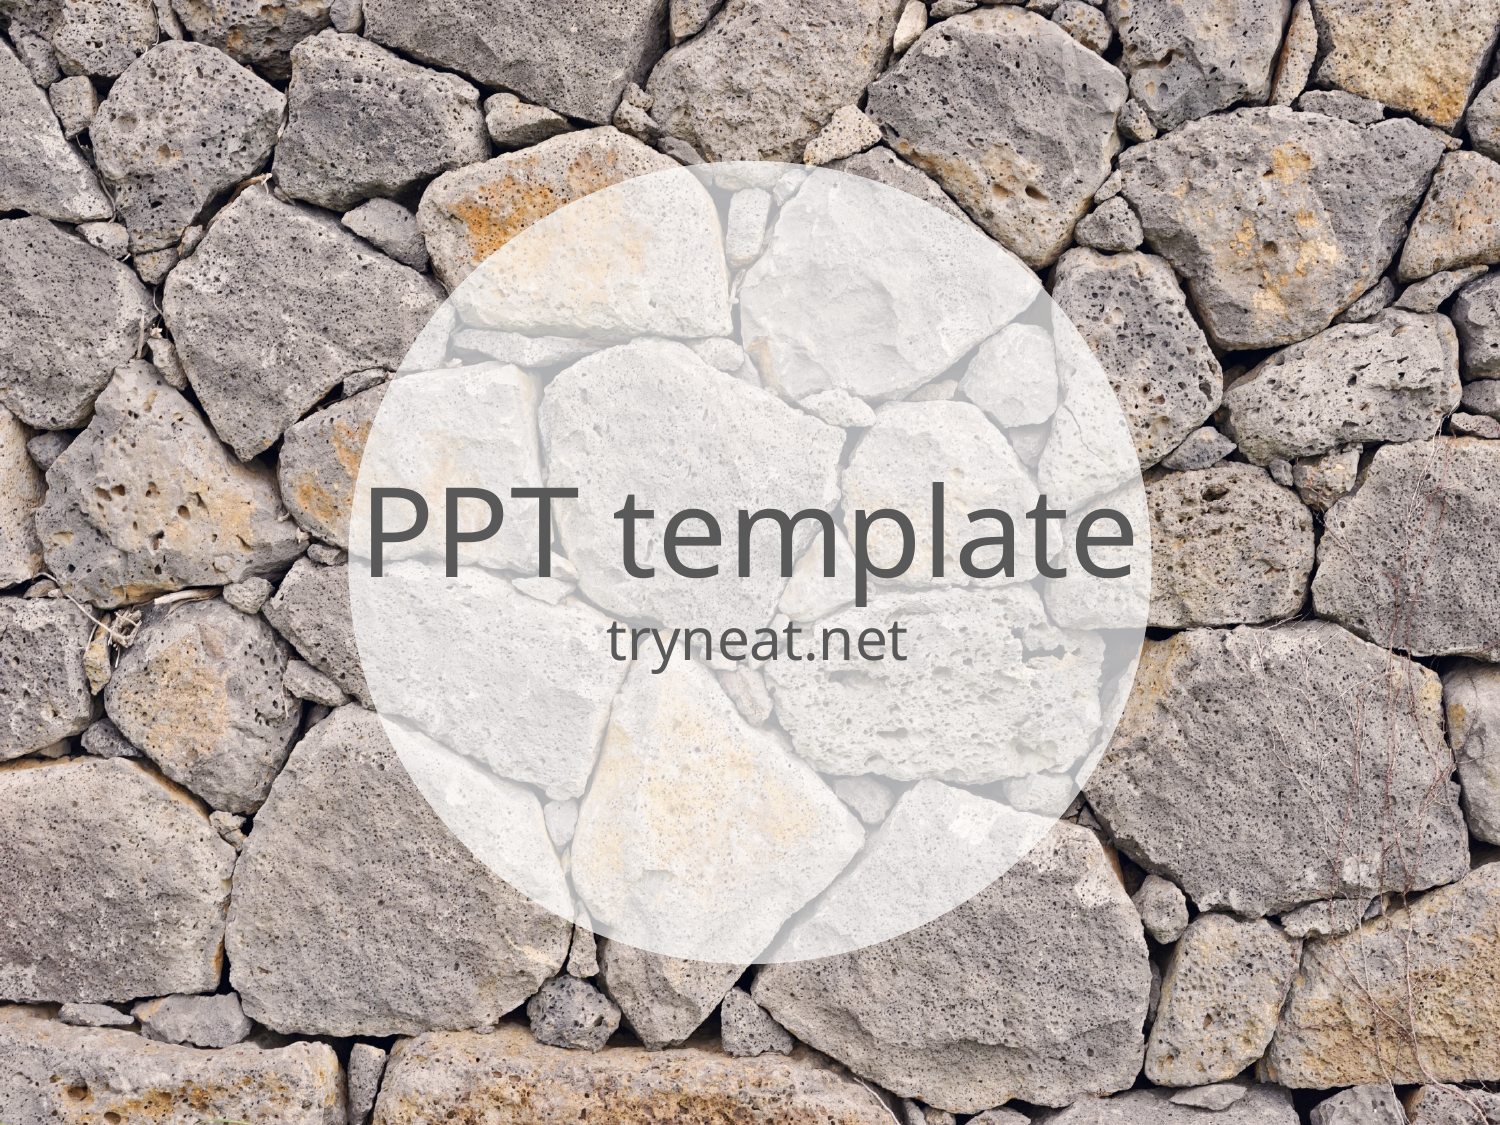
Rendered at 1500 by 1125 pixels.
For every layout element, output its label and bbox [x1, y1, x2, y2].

text_box [0, 0, 1500, 1125]
